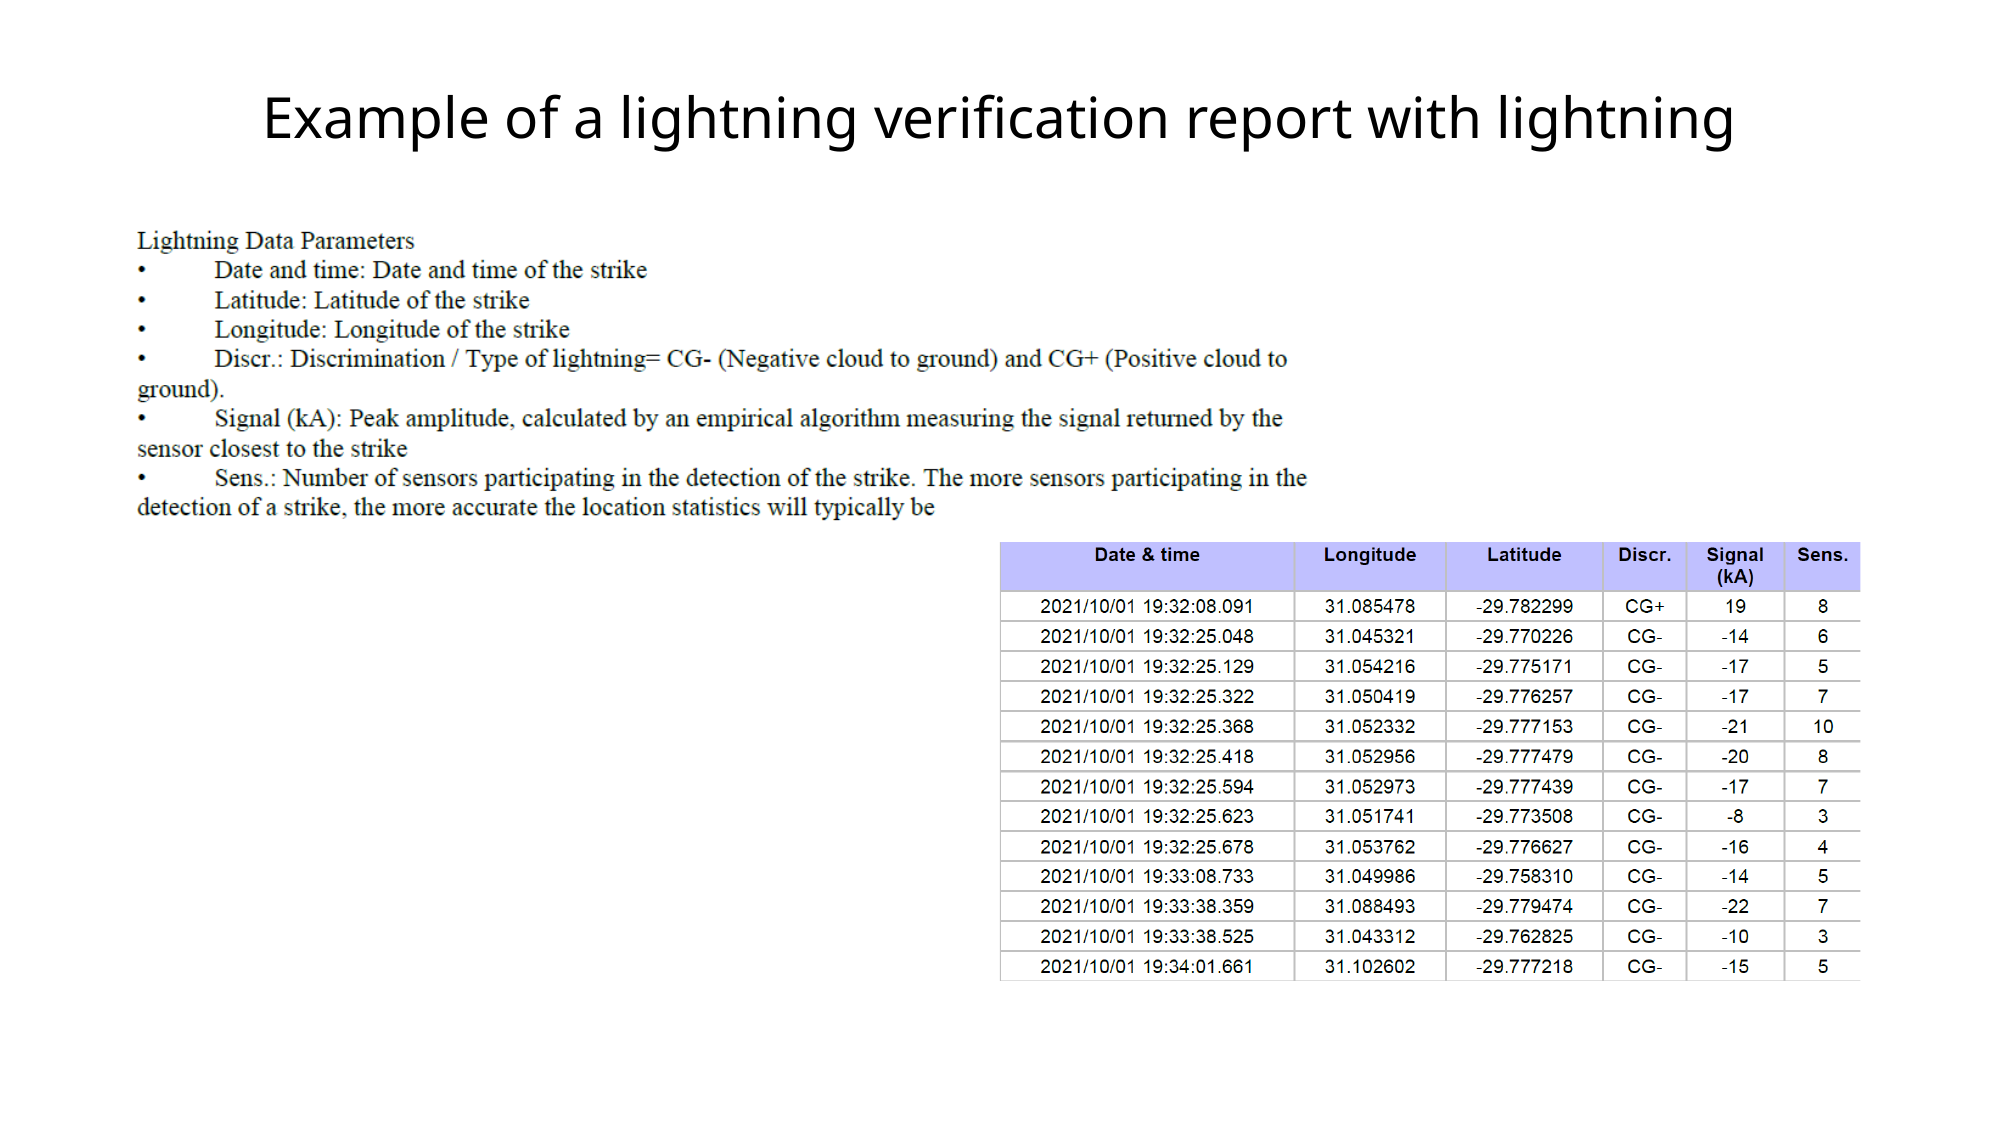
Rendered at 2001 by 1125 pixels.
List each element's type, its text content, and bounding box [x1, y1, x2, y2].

title Example of a lightning verification report with lightning [137, 59, 1863, 182]
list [97, 219, 1314, 543]
picture [999, 542, 1861, 981]
